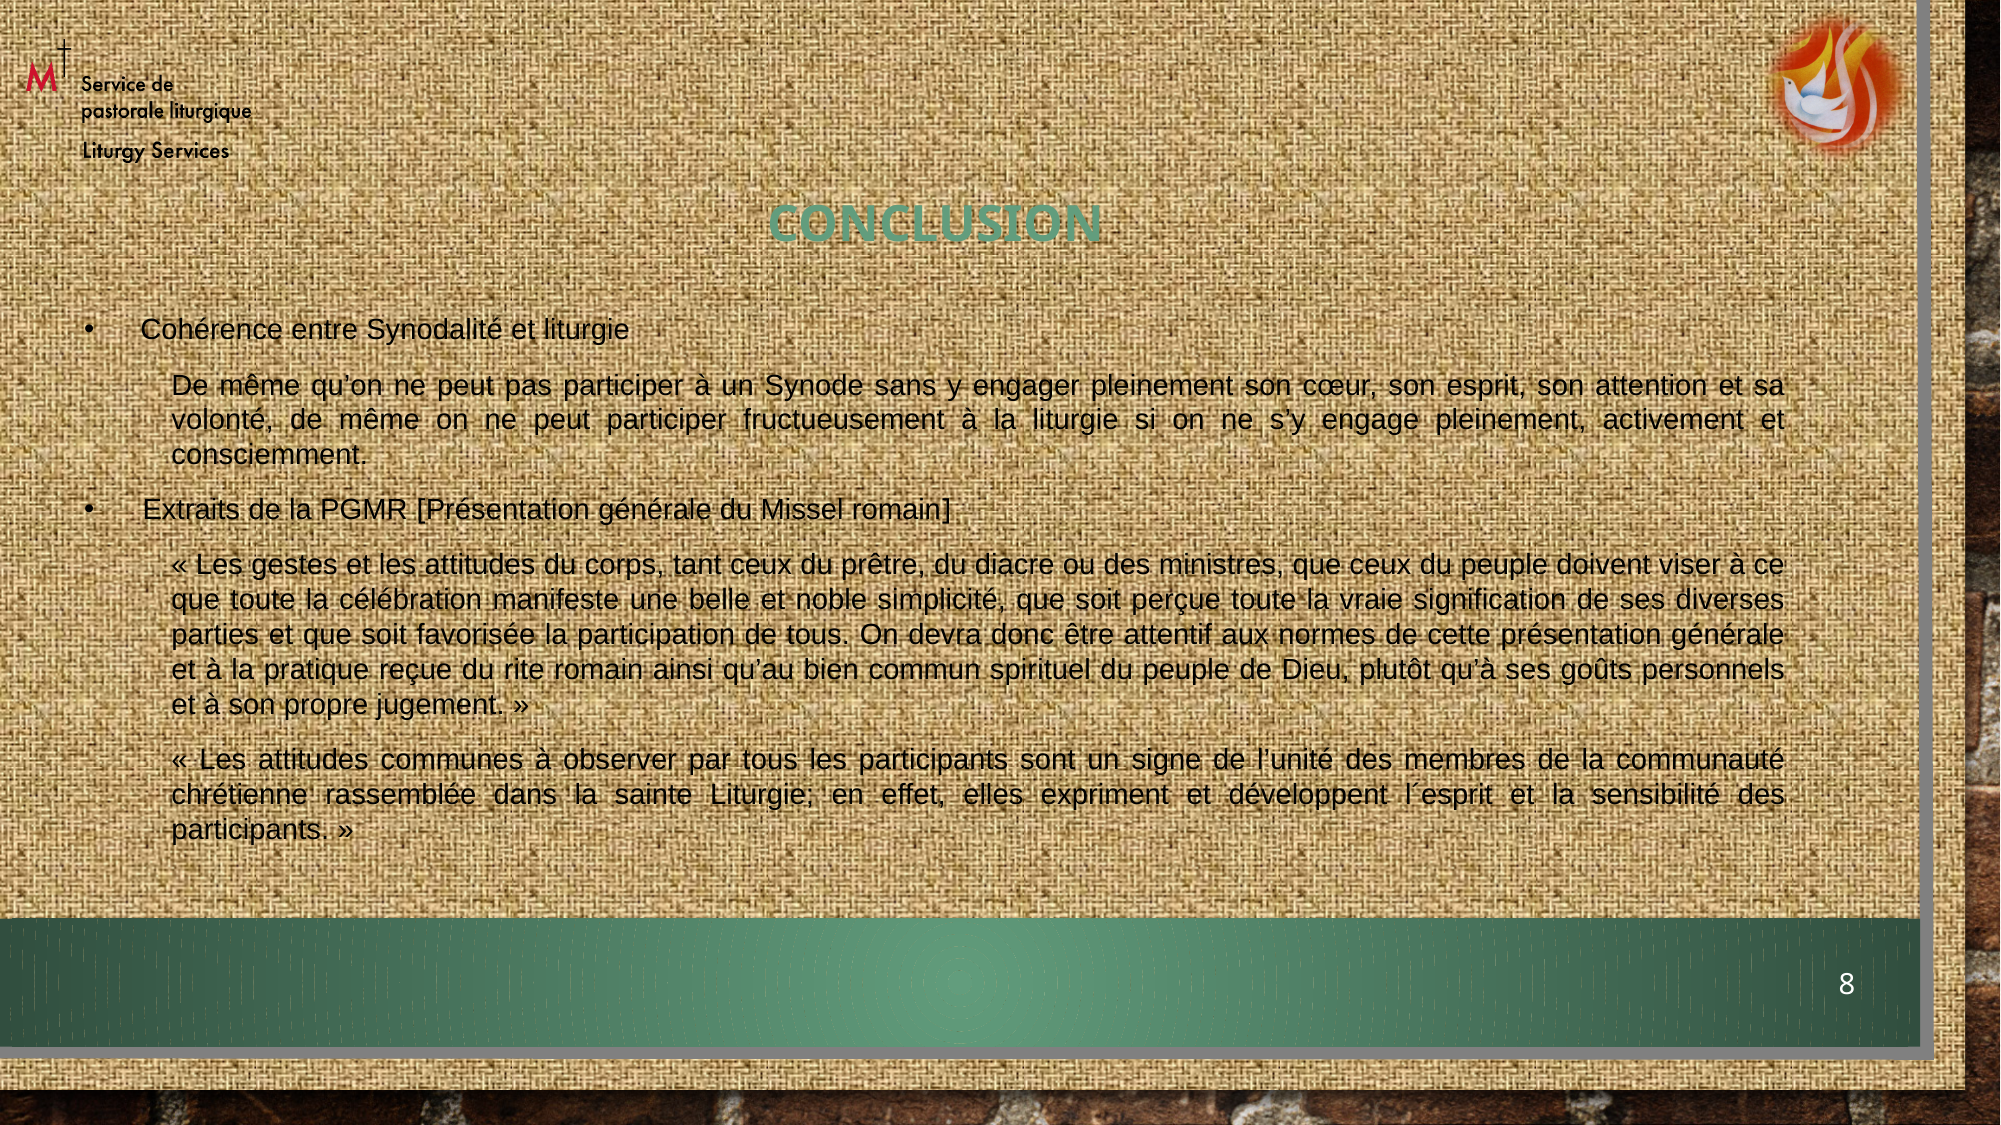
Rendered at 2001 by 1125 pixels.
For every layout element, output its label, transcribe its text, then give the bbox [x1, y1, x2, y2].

slide_number 8 [1772, 944, 1922, 1027]
picture [0, 0, 1922, 918]
picture [0, 0, 2001, 1125]
text_box CONCLUSION Cohérence entre Synodalité et liturgie De même qu’on ne peut pas participer à un Synode sans y engager pleinement son cœur, son esprit, son attention et sa volonté, de même on ne peut participer fructueusement à la liturgie si on ne s’y engage pleinement, activement et consciemment. Extraits de la PGMR [Présentation générale du Missel romain] « Les gestes et les attitudes du corps, tant ceux du prêtre, du diacre ou des ministres, que ceux du peuple doivent viser à ce que toute la célébration manifeste une belle et noble simplicité, que soit perçue toute la vraie signification de ses diverses parties et que soit favorisée la participation de tous. On devra donc être attentif aux normes de cette présentation générale et à la pratique reçue du rite romain ainsi qu’au bien commun spirituel du peuple de Dieu, plutôt qu’à ses goûts personnels et à son propre jugement. » « Les attitudes communes à observer par tous les participants sont un signe de l’unité des membres de la communauté chrétienne rassemblée dans la sainte Liturgie; en effet, elles expriment et développent l´esprit et la sensibilité des participants. » [69, 183, 1803, 853]
